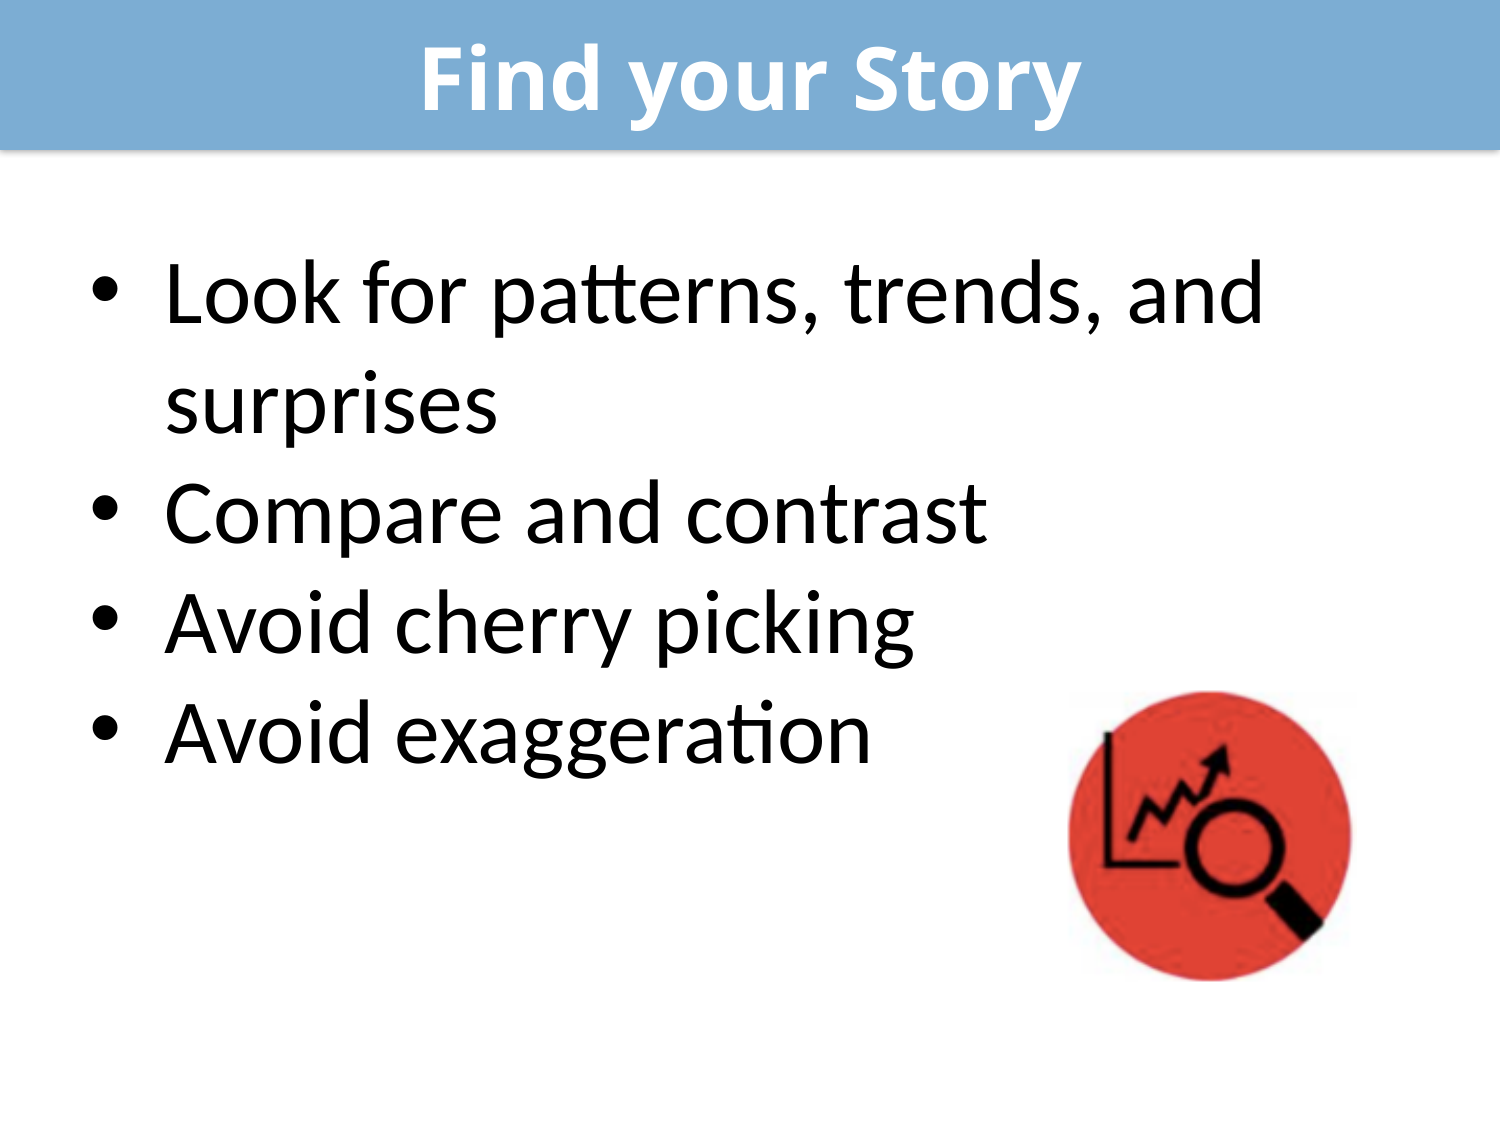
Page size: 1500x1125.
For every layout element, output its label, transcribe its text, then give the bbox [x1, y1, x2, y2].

text_box Find your Story [0, 0, 1500, 151]
picture [1062, 687, 1357, 988]
text_box Look for patterns, trends, and surprises Compare and contrast Avoid cherry picking Avoid exaggeration [74, 224, 1413, 790]
